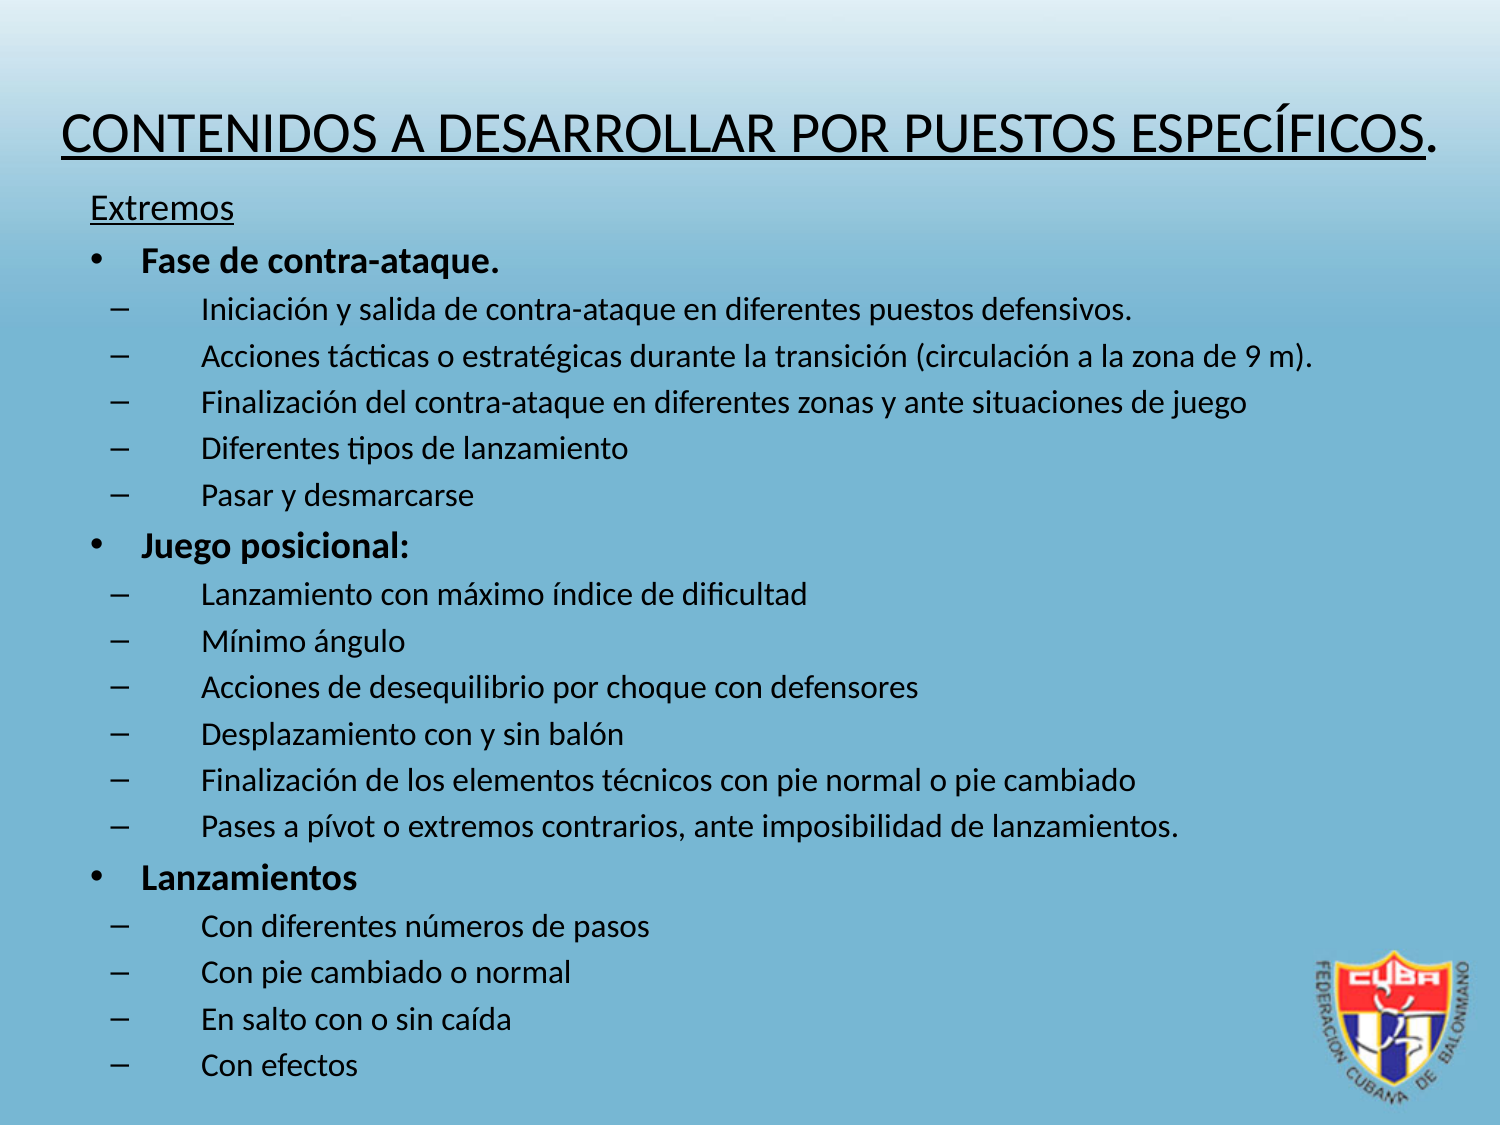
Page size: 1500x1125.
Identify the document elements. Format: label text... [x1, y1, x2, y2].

picture [0, 0, 1500, 1125]
list Extremos Fase de contra-ataque. Iniciación y salida de contra-ataque en diferentes puestos defensivos. Acciones tácticas o estratégicas durante la transición (circulación a la zona de 9 m). Finalización del contra-ataque en diferentes zonas y ante situaciones de juego Diferentes tipos de lanzamiento Pasar y desmarcarse Juego posicional: Lanzamiento con máximo índice de dificultad Mínimo ángulo Acciones de desequilibrio por choque con defensores Desplazamiento con y sin balón Finalización de los elementos técnicos con pie normal o pie cambiado Pases a pívot o extremos contrarios, ante imposibilidad de lanzamientos. Lanzamientos Con diferentes números de pasos Con pie cambiado o normal En salto con o sin caída Con efectos [75, 174, 1425, 1096]
title CONTENIDOS A DESARROLLAR POR PUESTOS ESPECÍFICOS. [17, 35, 1483, 223]
